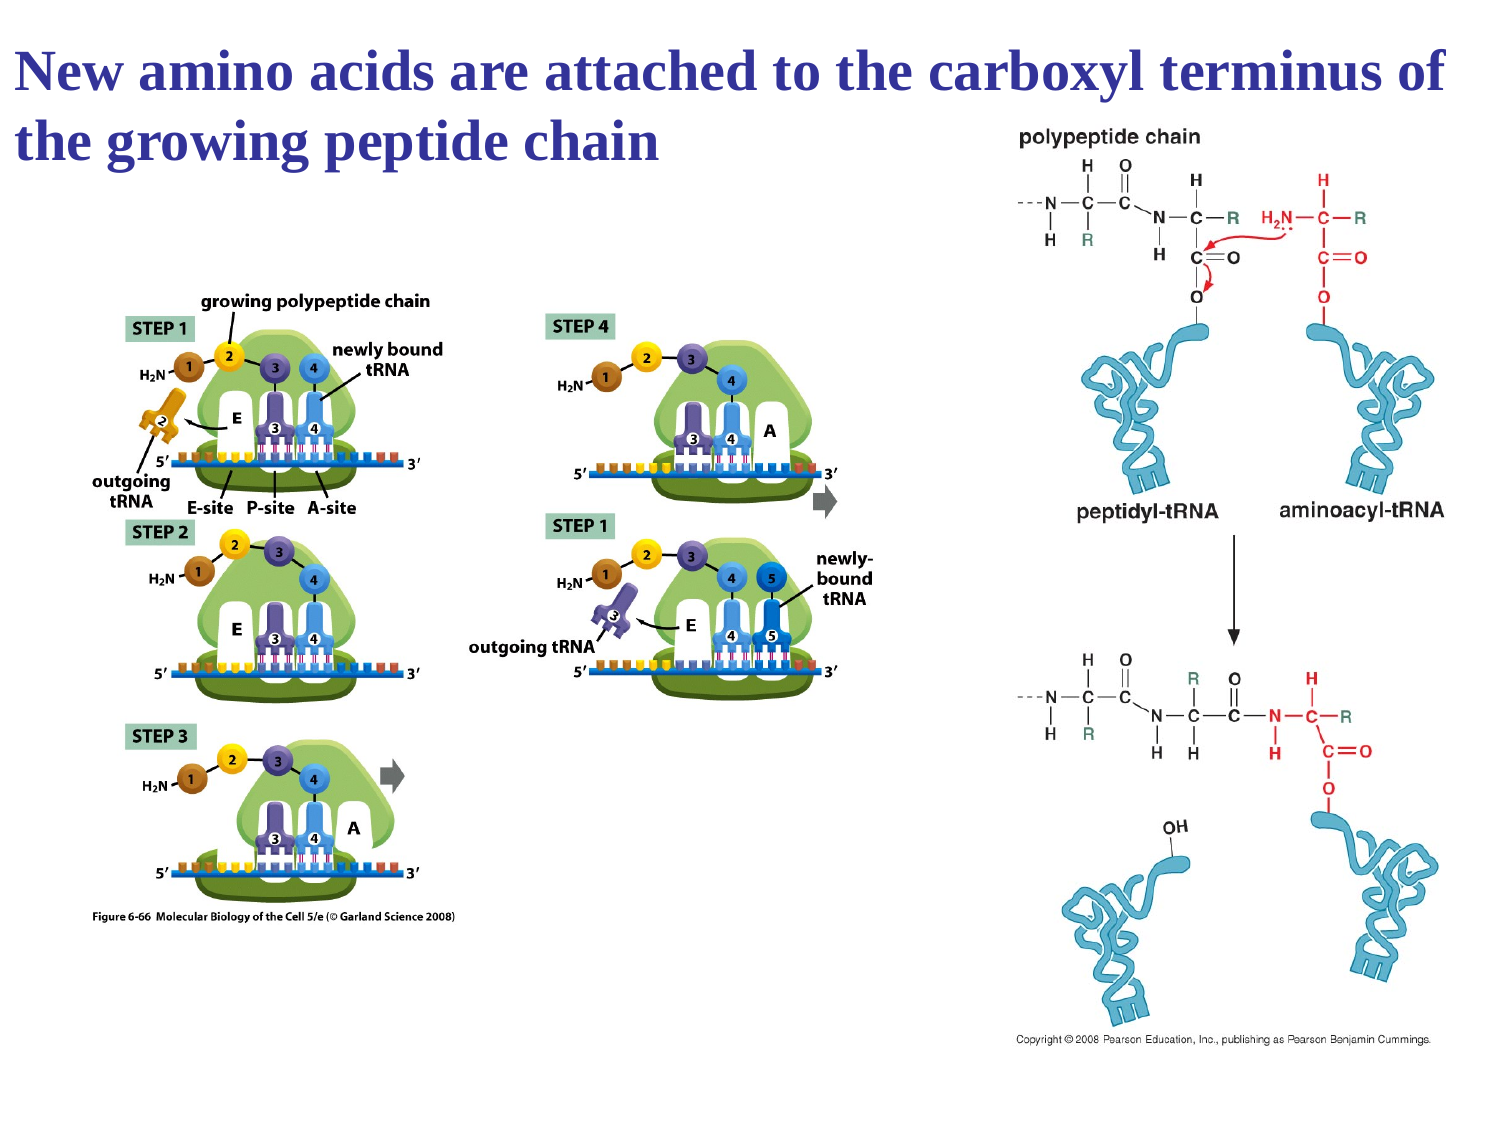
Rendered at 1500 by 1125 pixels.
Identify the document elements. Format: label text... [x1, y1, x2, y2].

picture [87, 287, 882, 926]
text_box New amino acids are attached to the carboxyl terminus of the growing peptide chain [0, 24, 1475, 180]
picture [1012, 124, 1449, 1053]
